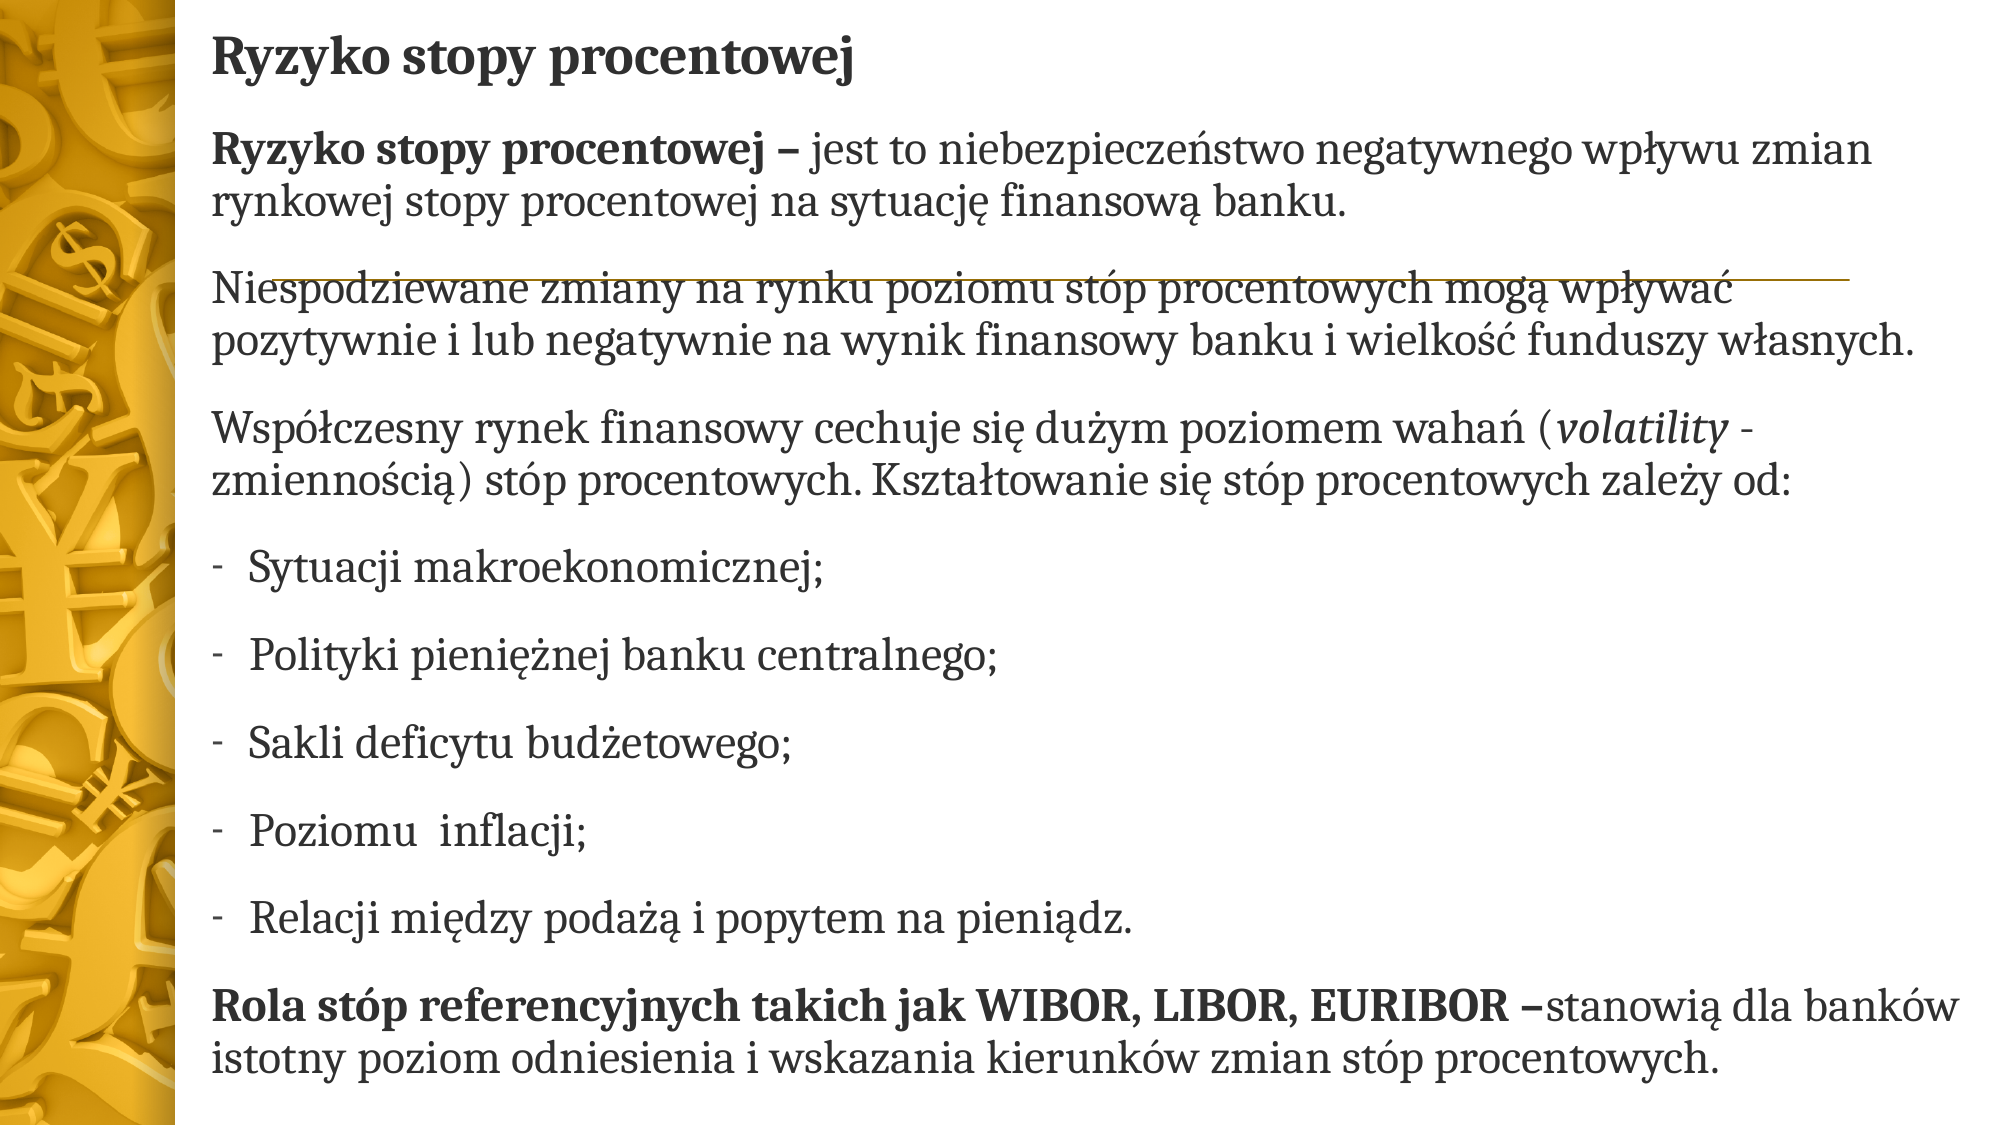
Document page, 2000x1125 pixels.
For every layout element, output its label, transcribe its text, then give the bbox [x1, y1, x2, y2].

list Ryzyko stopy procentowej Ryzyko stopy procentowej – jest to niebezpieczeństwo negatywnego wpływu zmian rynkowej stopy procentowej na sytuację finansową banku. Niespodziewane zmiany na rynku poziomu stóp procentowych mogą wpływać pozytywnie i lub negatywnie na wynik finansowy banku i wielkość funduszy własnych. Współczesny rynek finansowy cechuje się dużym poziomem wahań (volatility -zmiennością) stóp procentowych. Kształtowanie się stóp procentowych zależy od: Sytuacji makroekonomicznej; Polityki pieniężnej banku centralnego; Sakli deficytu budżetowego; Poziomu inflacji; Relacji między podażą i popytem na pieniądz. Rola stóp referencyjnych takich jak WIBOR, LIBOR, EURIBOR –stanowią dla banków istotny poziom odniesienia i wskazania kierunków zmian stóp procentowych. [196, 19, 1981, 1106]
picture [0, 0, 175, 1125]
